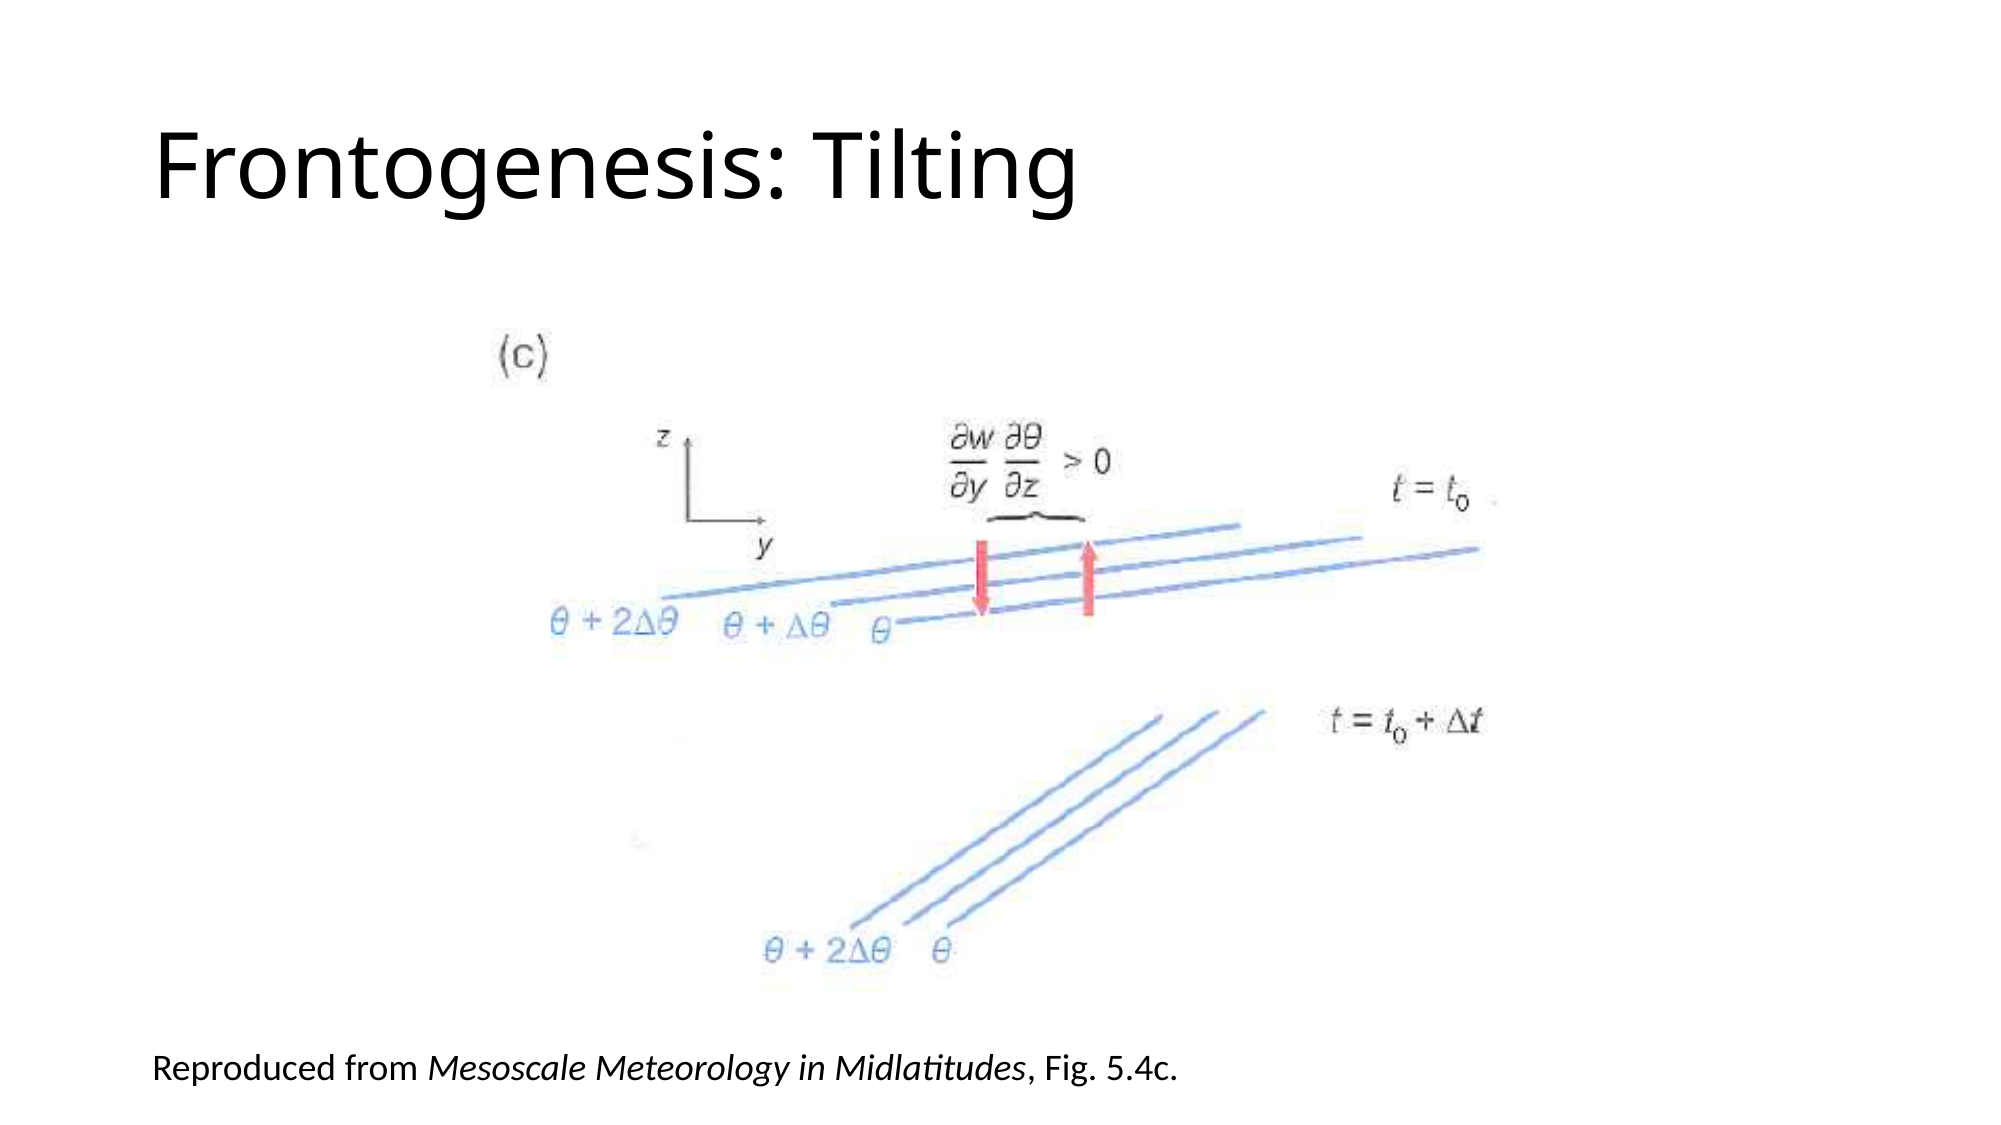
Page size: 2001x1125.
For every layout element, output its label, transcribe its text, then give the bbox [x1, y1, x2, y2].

text_box Reproduced from Mesoscale Meteorology in Midlatitudes, Fig. 5.4c. [137, 1035, 1287, 1096]
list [487, 318, 1513, 994]
title Frontogenesis: Tilting [137, 59, 1863, 278]
